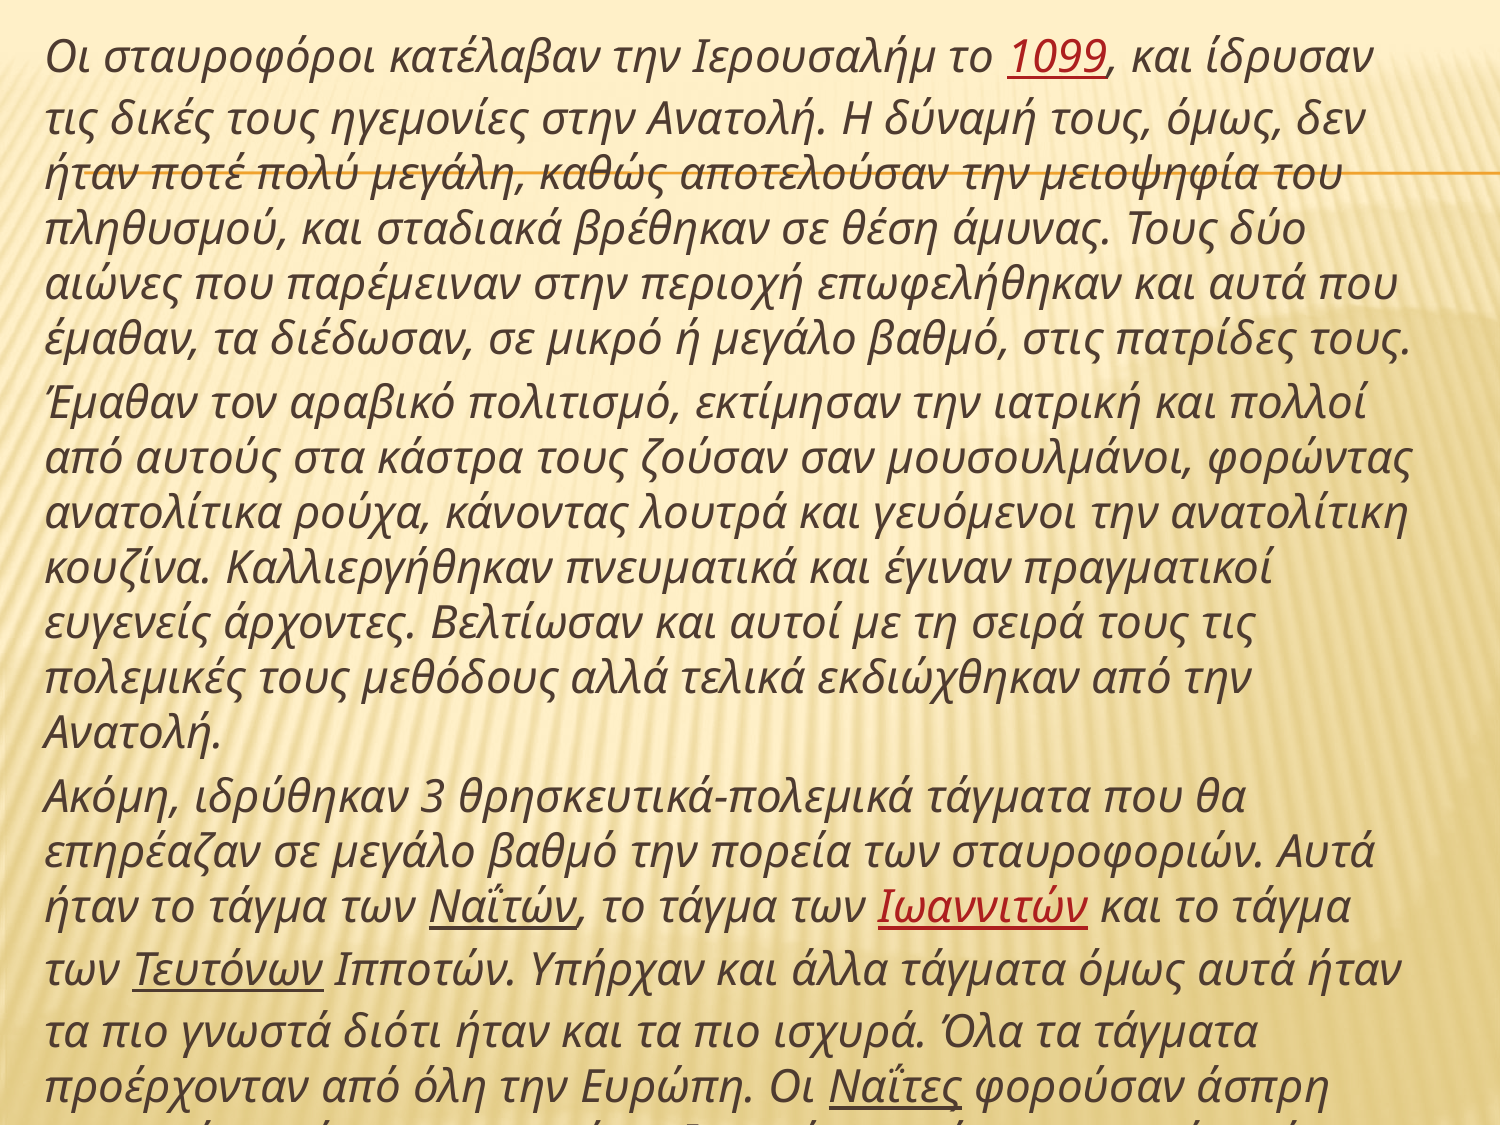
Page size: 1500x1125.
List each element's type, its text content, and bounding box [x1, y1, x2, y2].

list Οι σταυροφόροι κατέλαβαν την Ιερουσαλήμ το 1099, και ίδρυσαν τις δικές τους ηγεμονίες στην Ανατολή. Η δύναμή τους, όμως, δεν ήταν ποτέ πολύ μεγάλη, καθώς αποτελούσαν την μειοψηφία του πληθυσμού, και σταδιακά βρέθηκαν σε θέση άμυνας. Τους δύο αιώνες που παρέμειναν στην περιοχή επωφελήθηκαν και αυτά που έμαθαν, τα διέδωσαν, σε μικρό ή μεγάλο βαθμό, στις πατρίδες τους. Έμαθαν τον αραβικό πολιτισμό, εκτίμησαν την ιατρική και πολλοί από αυτούς στα κάστρα τους ζούσαν σαν μουσουλμάνοι, φορώντας ανατολίτικα ρούχα, κάνοντας λουτρά και γευόμενοι την ανατολίτικη κουζίνα. Καλλιεργήθηκαν πνευματικά και έγιναν πραγματικοί ευγενείς άρχοντες. Βελτίωσαν και αυτοί με τη σειρά τους τις πολεμικές τους μεθόδους αλλά τελικά εκδιώχθηκαν από την Ανατολή. Ακόμη, ιδρύθηκαν 3 θρησκευτικά-πολεμικά τάγματα που θα επηρέαζαν σε μεγάλο βαθμό την πορεία των σταυροφοριών. Αυτά ήταν το τάγμα των Ναΐτών, το τάγμα των Ιωαννιτών και το τάγμα των Τευτόνων Ιπποτών. Υπήρχαν και άλλα τάγματα όμως αυτά ήταν τα πιο γνωστά διότι ήταν και τα πιο ισχυρά. Όλα τα τάγματα προέρχονταν από όλη την Ευρώπη. Οι Ναΐτες φορούσαν άσπρη φορεσιά με κόκκινο σταυρό, οι Ιωαννίτες μαύρη φορεσιά με άσπρο σταυρό και οι Τεύτονες άσπρη φορεσιά με μαύρο σταυρό. Οι περισσότεροι Ιωαννίτες υπήρχαν στο Πριγκιπάτο της Αντιόχειας, οι Ναΐτες στο Βασίλειο της Ιερουσαλήμ ενώ οι Τεύτονες κυρίως στην ανατολική Ευρώπη. Υπήρχαν όμως και άλλοι που πολέμησαν ενάντια των Σαρακηνών. [29, 19, 1455, 1125]
